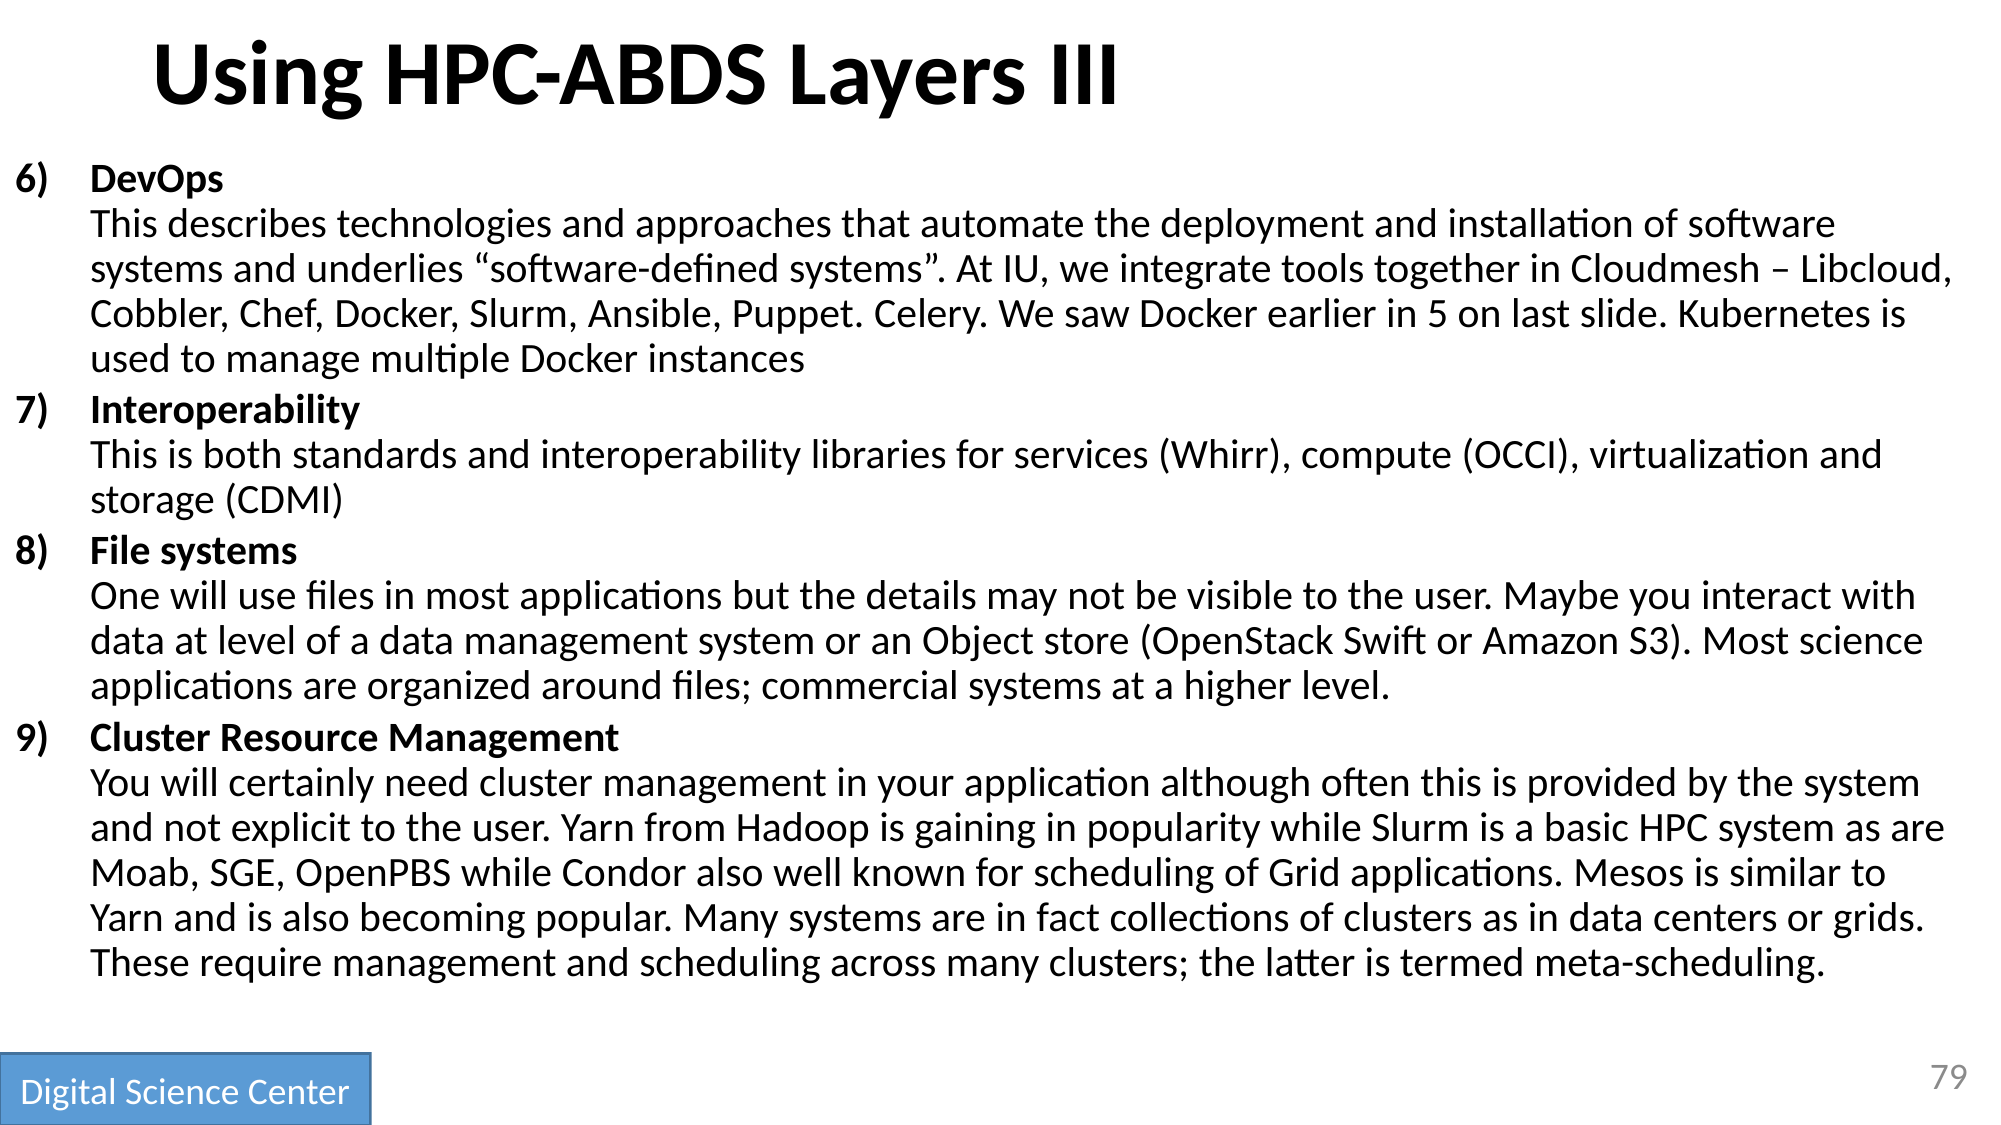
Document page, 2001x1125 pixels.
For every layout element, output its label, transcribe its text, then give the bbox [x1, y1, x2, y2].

title Using HPC-ABDS Layers III [137, 0, 1863, 149]
list DevOps This describes technologies and approaches that automate the deployment and installation of software systems and underlies “software-defined systems”. At IU, we integrate tools together in Cloudmesh – Libcloud, Cobbler, Chef, Docker, Slurm, Ansible, Puppet. Celery. We saw Docker earlier in 5 on last slide. Kubernetes is used to manage multiple Docker instances Interoperability This is both standards and interoperability libraries for services (Whirr), compute (OCCI), virtualization and storage (CDMI) File systems One will use files in most applications but the details may not be visible to the user. Maybe you interact with data at level of a data management system or an Object store (OpenStack Swift or Amazon S3). Most science applications are organized around files; commercial systems at a higher level. Cluster Resource Management You will certainly need cluster management in your application although often this is provided by the system and not explicit to the user. Yarn from Hadoop is gaining in popularity while Slurm is a basic HPC system as are Moab, SGE, OpenPBS while Condor also well known for scheduling of Grid applications. Mesos is similar to Yarn and is also becoming popular. Many systems are in fact collections of clusters as in data centers or grids. These require management and scheduling across many clusters; the latter is termed meta-scheduling. [0, 148, 1984, 998]
slide_number 79 [1803, 1045, 1983, 1105]
